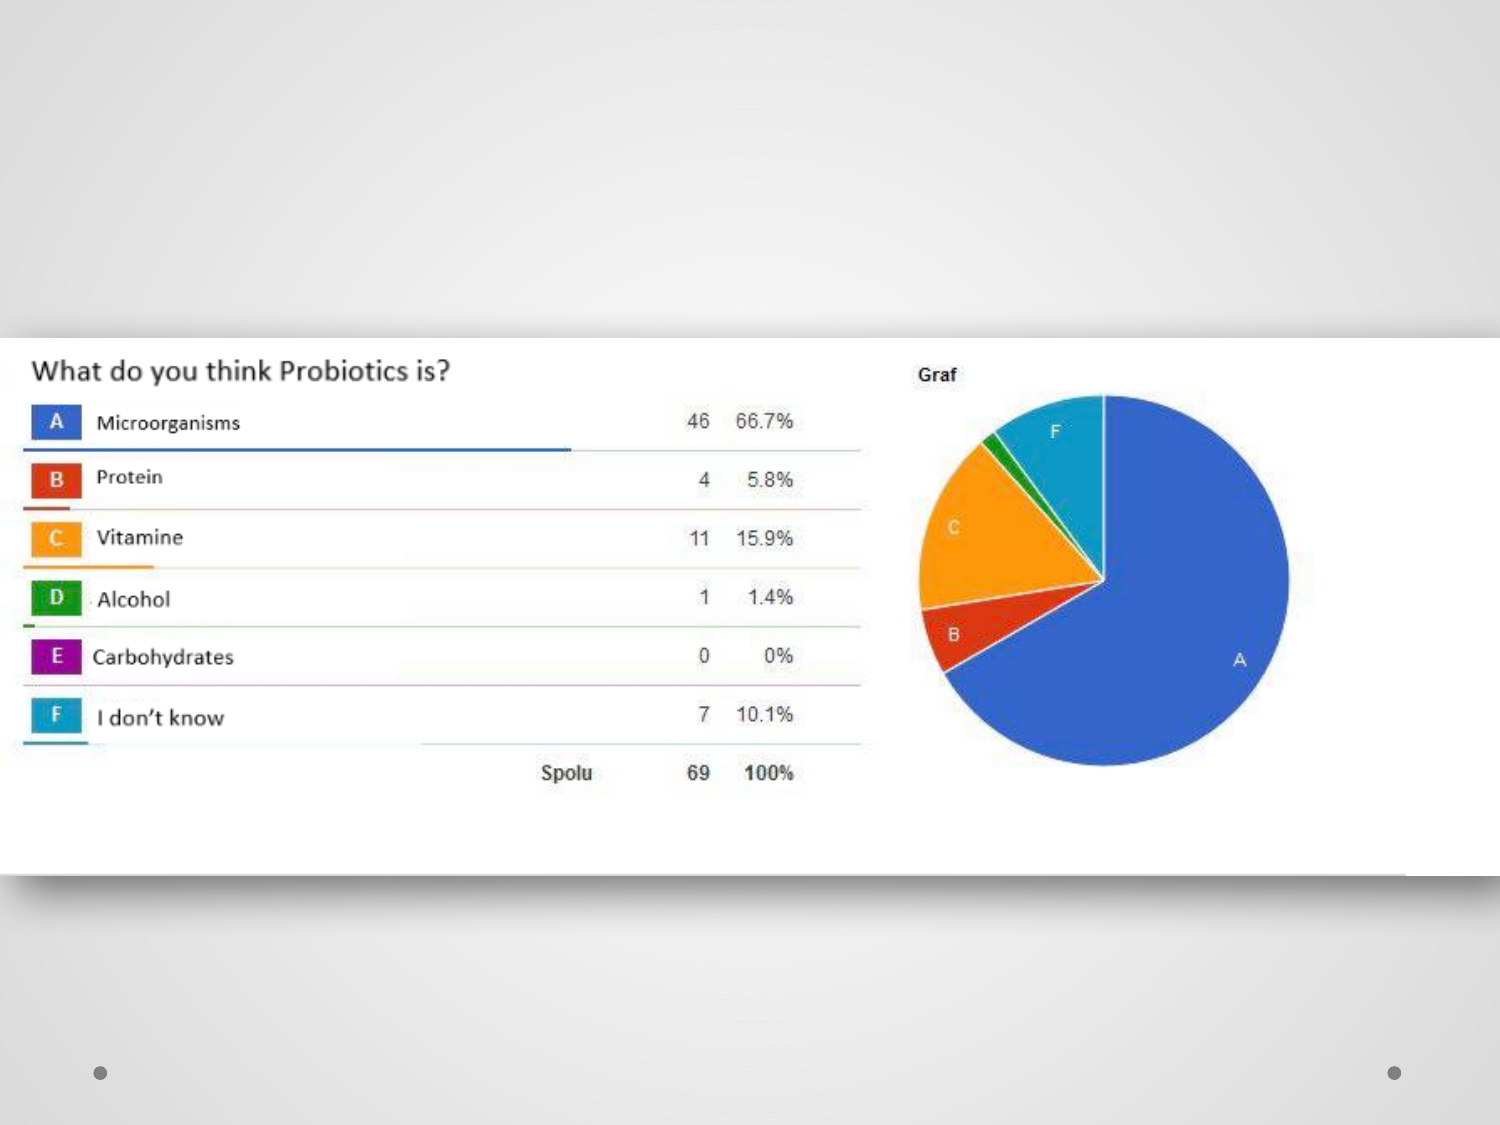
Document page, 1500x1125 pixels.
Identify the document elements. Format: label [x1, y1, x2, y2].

list [0, 337, 1500, 877]
